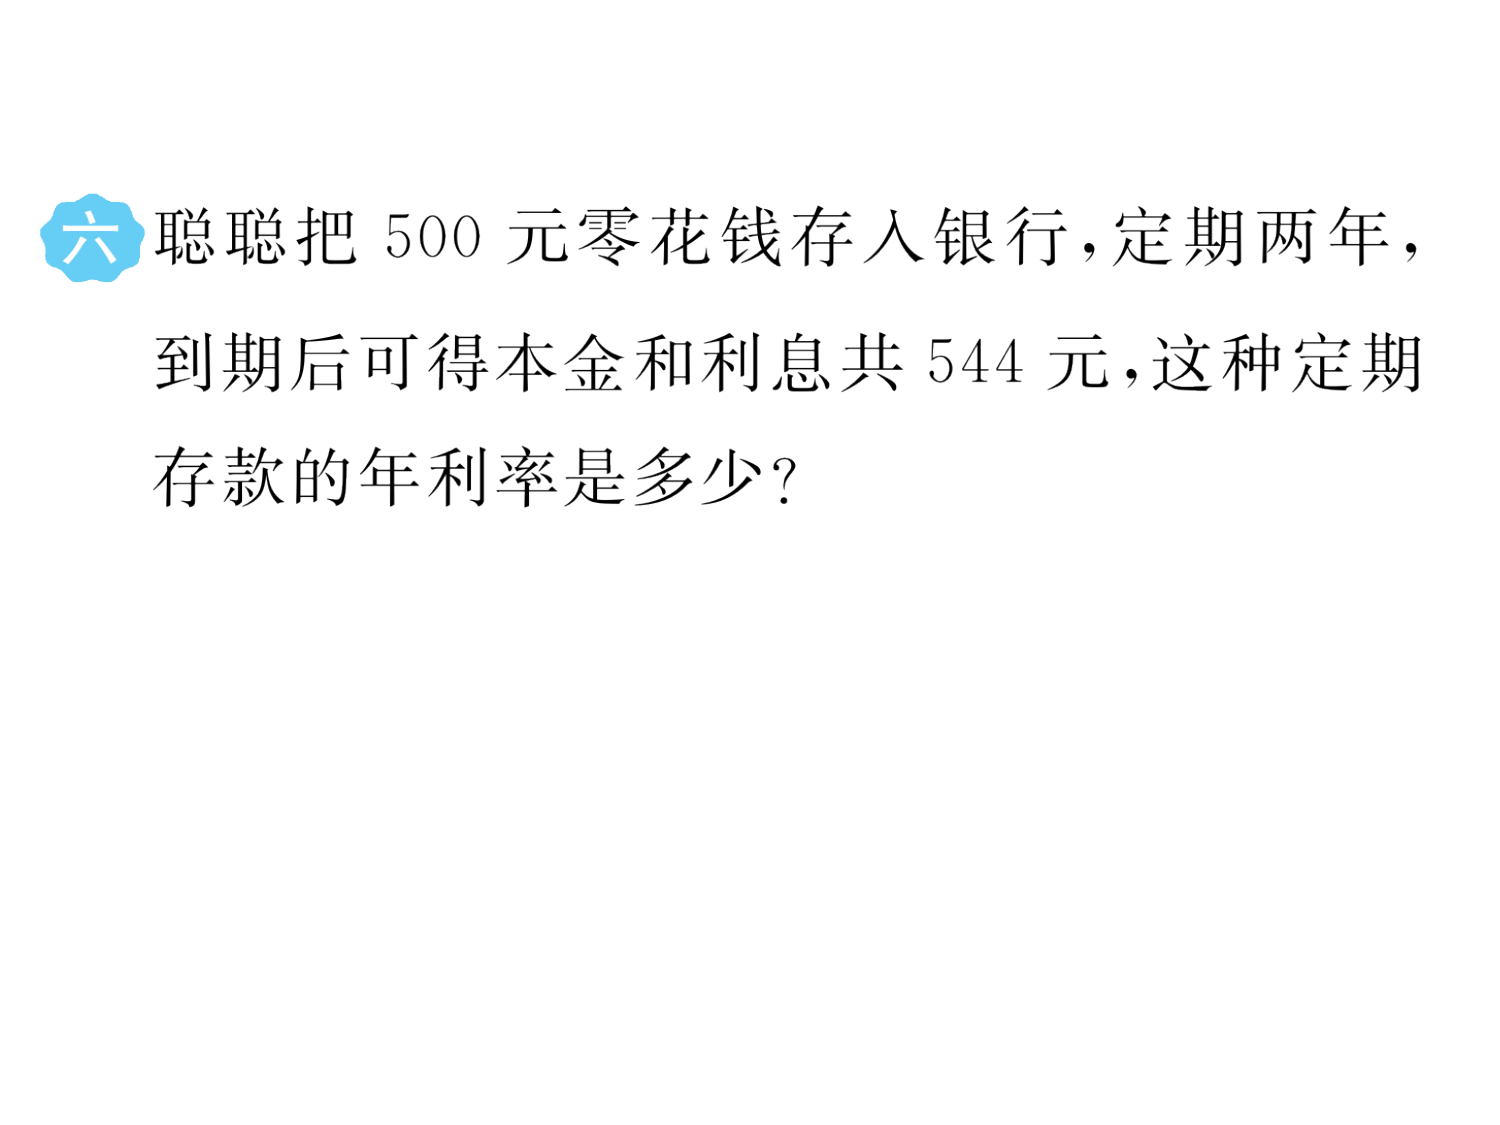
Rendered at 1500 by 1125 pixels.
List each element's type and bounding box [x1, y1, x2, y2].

picture [35, 177, 1453, 755]
